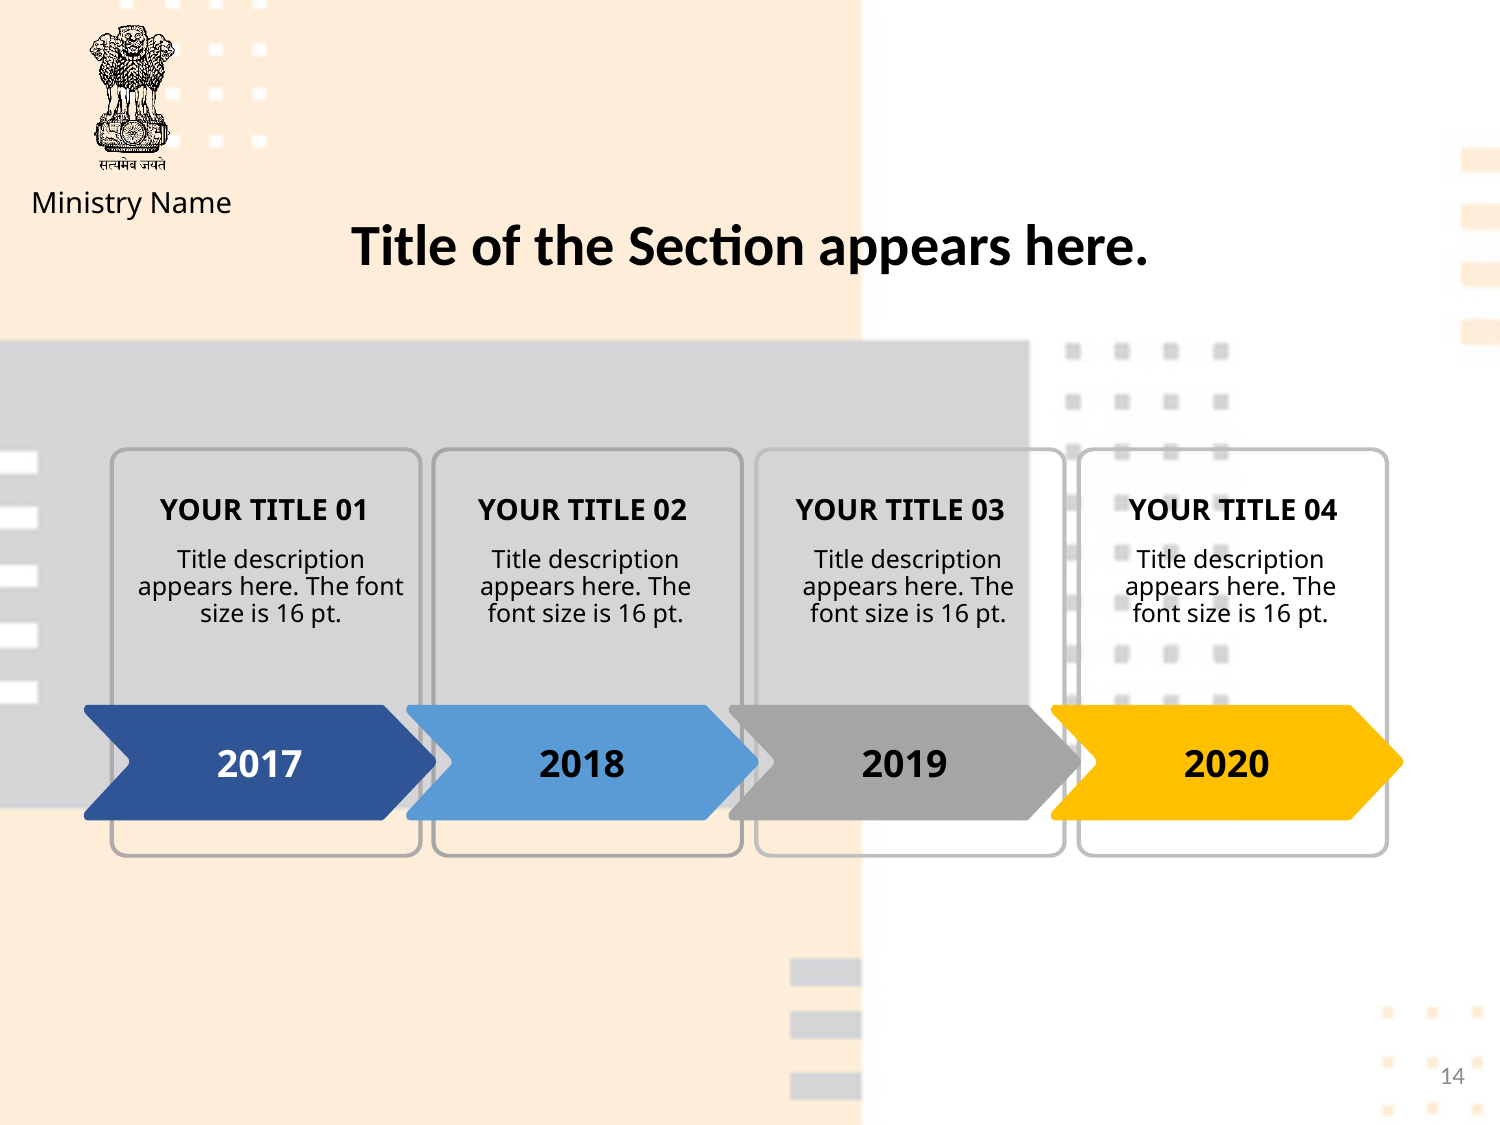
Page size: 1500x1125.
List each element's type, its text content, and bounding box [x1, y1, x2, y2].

text_box [418, 780, 423, 799]
text_box [431, 766, 436, 785]
text_box [1062, 780, 1067, 799]
text_box [1076, 740, 1081, 758]
text_box YOUR TITLE 03 [760, 484, 1040, 534]
text_box [83, 704, 437, 821]
text_box 2019 [842, 732, 967, 793]
text_box [109, 821, 423, 858]
text_box [739, 724, 744, 743]
text_box [109, 740, 114, 784]
text_box [406, 704, 759, 821]
text_box 2018 [520, 732, 645, 793]
text_box Title of the Section appears here. [336, 207, 1306, 327]
text_box [109, 447, 423, 704]
text_box [754, 740, 759, 760]
text_box Ministry Name [0, 180, 268, 279]
text_box Title description appears here. The font size is 16 pt. [775, 544, 1041, 631]
picture [84, 19, 180, 175]
text_box YOUR TITLE 04 [1091, 484, 1375, 534]
text_box [1076, 447, 1390, 744]
text_box [1076, 765, 1081, 784]
text_box Title description appears here. The font size is 16 pt. [1098, 544, 1364, 631]
text_box [431, 739, 436, 758]
text_box [1076, 780, 1390, 858]
text_box [728, 704, 1081, 821]
text_box [1050, 704, 1404, 821]
text_box Title description appears here. The font size is 16 pt. [453, 544, 719, 631]
text_box YOUR TITLE 01 [123, 484, 407, 534]
text_box YOUR TITLE 02 [446, 484, 719, 534]
slide_number 14 [1142, 1044, 1481, 1105]
text_box [754, 821, 1067, 858]
text_box [431, 447, 744, 704]
text_box [418, 726, 423, 744]
text_box [739, 781, 744, 800]
text_box [1062, 725, 1067, 743]
text_box 2020 [1165, 732, 1289, 793]
text_box [754, 447, 1067, 704]
text_box [431, 821, 744, 858]
text_box [754, 765, 759, 784]
text_box 2017 [197, 732, 322, 793]
text_box Title description appears here. The font size is 16 pt. [131, 544, 411, 631]
